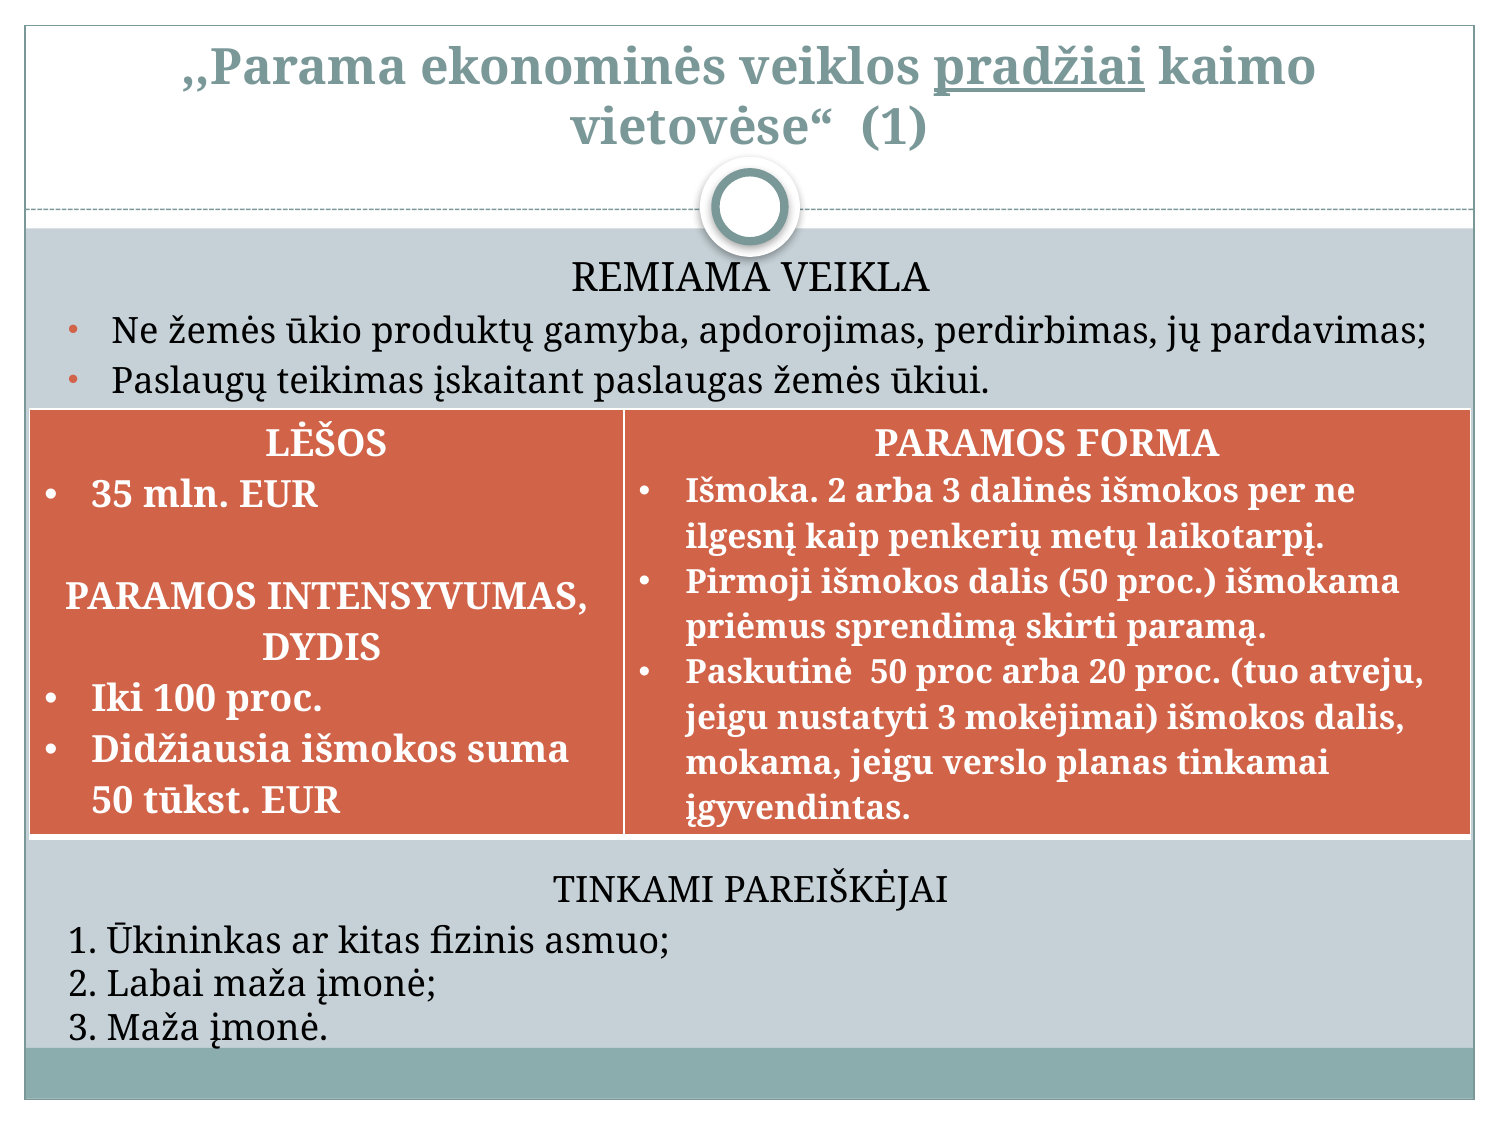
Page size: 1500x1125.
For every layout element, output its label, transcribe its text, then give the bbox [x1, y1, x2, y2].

list REMIAMA VEIKLA Ne žemės ūkio produktų gamyba, apdorojimas, perdirbimas, jų pardavimas; Paslaugų teikimas įskaitant paslaugas žemės ūkiui. TINKAMI PAREIŠKĖJAI 1. Ūkininkas ar kitas fizinis asmuo; 2. Labai maža įmonė; 3. Maža įmonė. [53, 840, 1449, 1094]
table_header PARAMOS FORMA Išmoka. 2 arba 3 dalinės išmokos per ne ilgesnį kaip penkerių metų laikotarpį. Pirmoji išmokos dalis (50 proc.) išmokama priėmus sprendimą skirti paramą. Paskutinė 50 proc arba 20 proc. (tuo atveju, jeigu nustatyti 3 mokėjimai) išmokos dalis, mokama, jeigu verslo planas tinkamai įgyvendintas. [625, 410, 1470, 834]
title ,,Parama ekonominės veiklos pradžiai kaimo vietovėse“ (1) [49, 37, 1450, 162]
table_header LĖŠOS 35 mln. EUR PARAMOS INTENSYVUMAS, DYDIS Iki 100 proc. Didžiausia išmokos suma 50 tūkst. EUR [30, 410, 623, 834]
list REMIAMA VEIKLA Ne žemės ūkio produktų gamyba, apdorojimas, perdirbimas, jų pardavimas; Paslaugų teikimas įskaitant paslaugas žemės ūkiui. TINKAMI PAREIŠKĖJAI 1. Ūkininkas ar kitas fizinis asmuo; 2. Labai maža įmonė; 3. Maža įmonė. [53, 243, 1449, 408]
